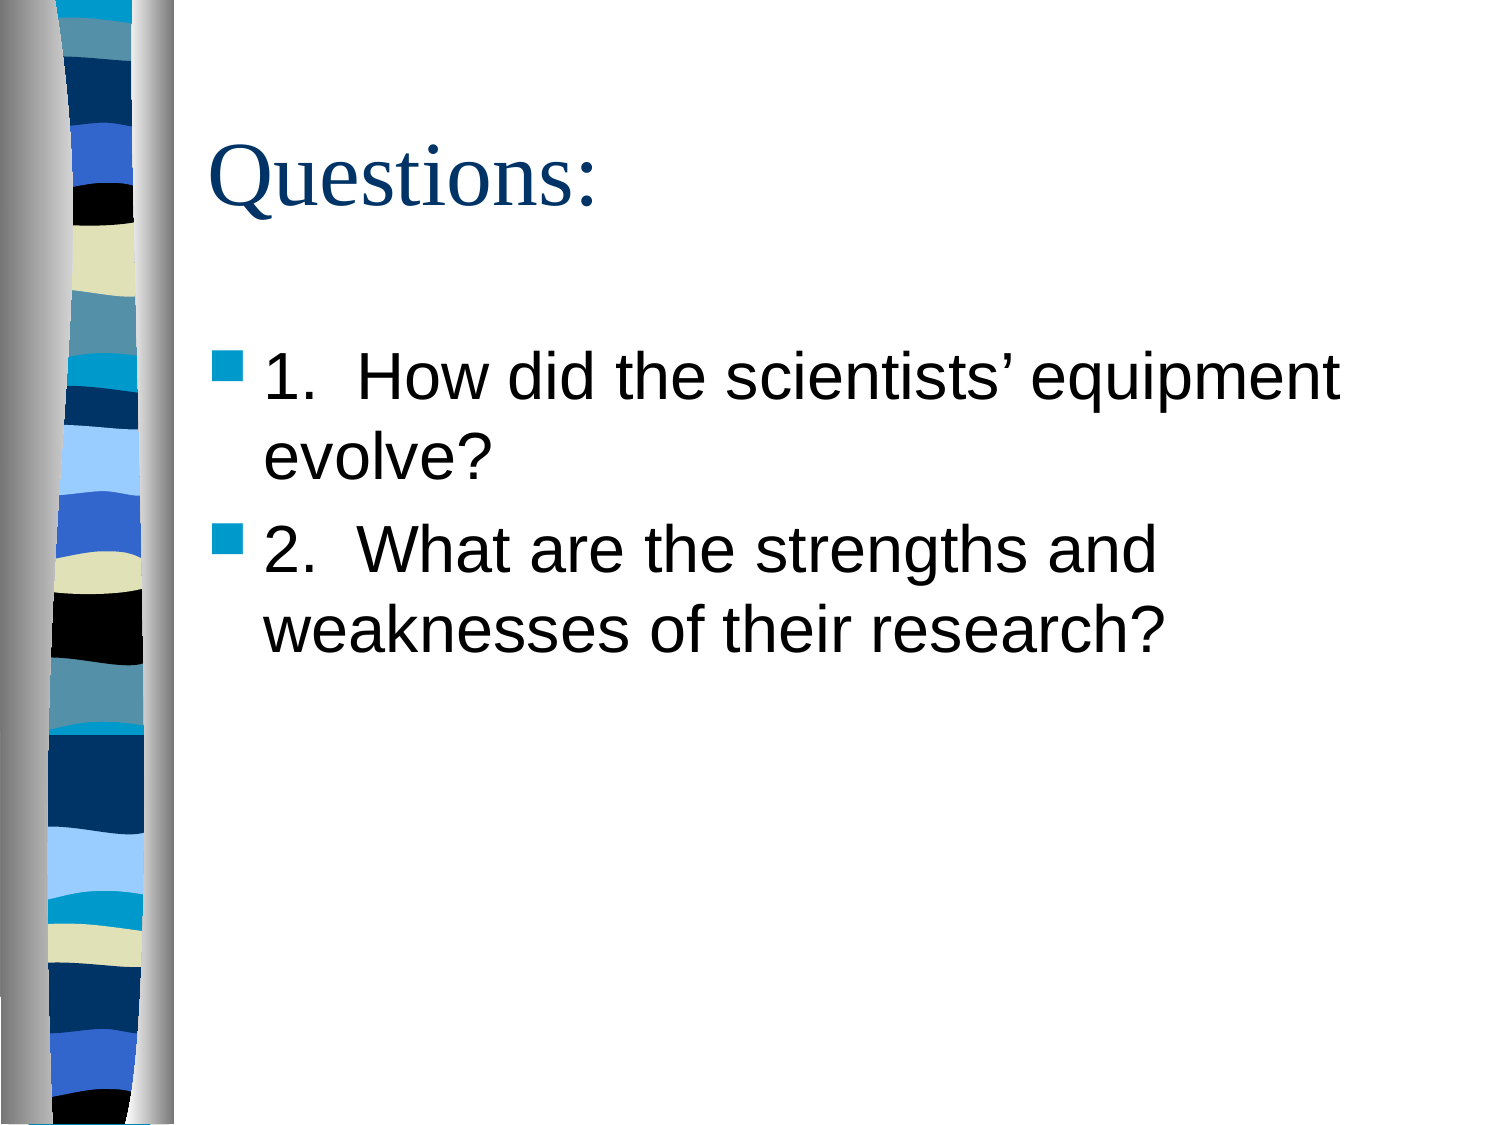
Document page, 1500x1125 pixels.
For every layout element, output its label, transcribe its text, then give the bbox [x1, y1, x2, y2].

list 1. How did the scientists’ equipment evolve? 2. What are the strengths and weaknesses of their research? [192, 324, 1468, 1001]
title Questions: [192, 74, 1468, 263]
